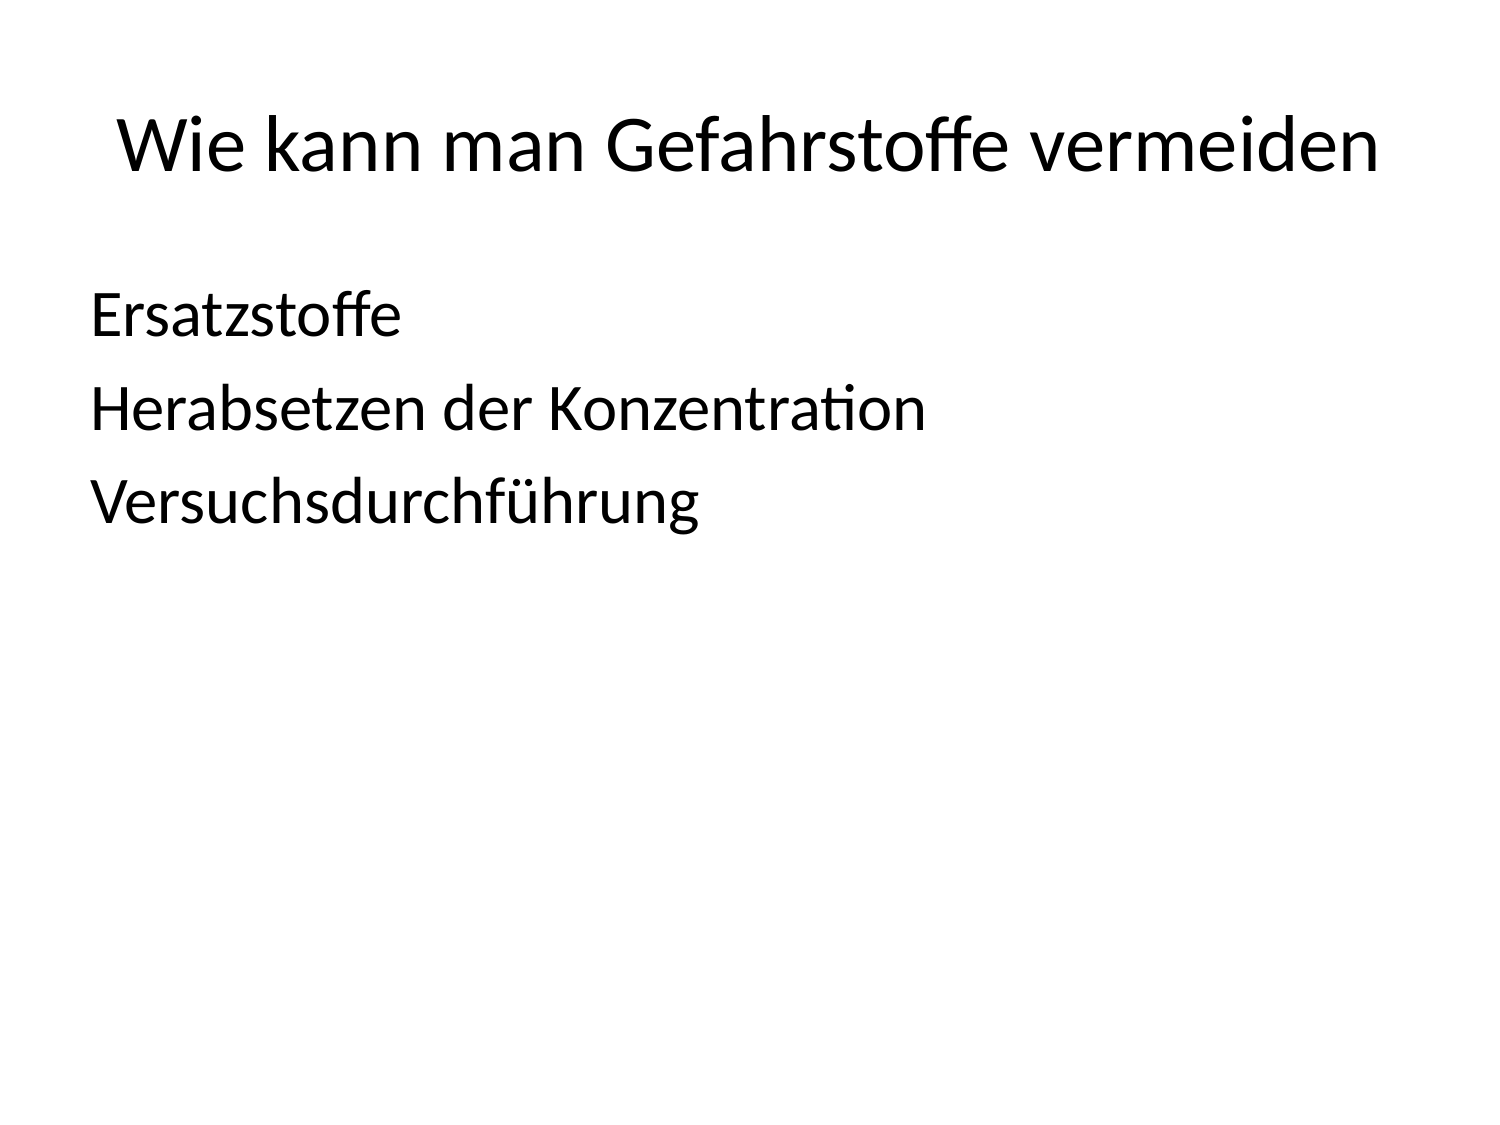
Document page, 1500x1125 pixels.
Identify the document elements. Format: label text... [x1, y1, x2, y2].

list Ersatzstoffe Herabsetzen der Konzentration Versuchsdurchführung [75, 262, 1425, 1005]
title Wie kann man Gefahrstoffe vermeiden [75, 45, 1425, 233]
